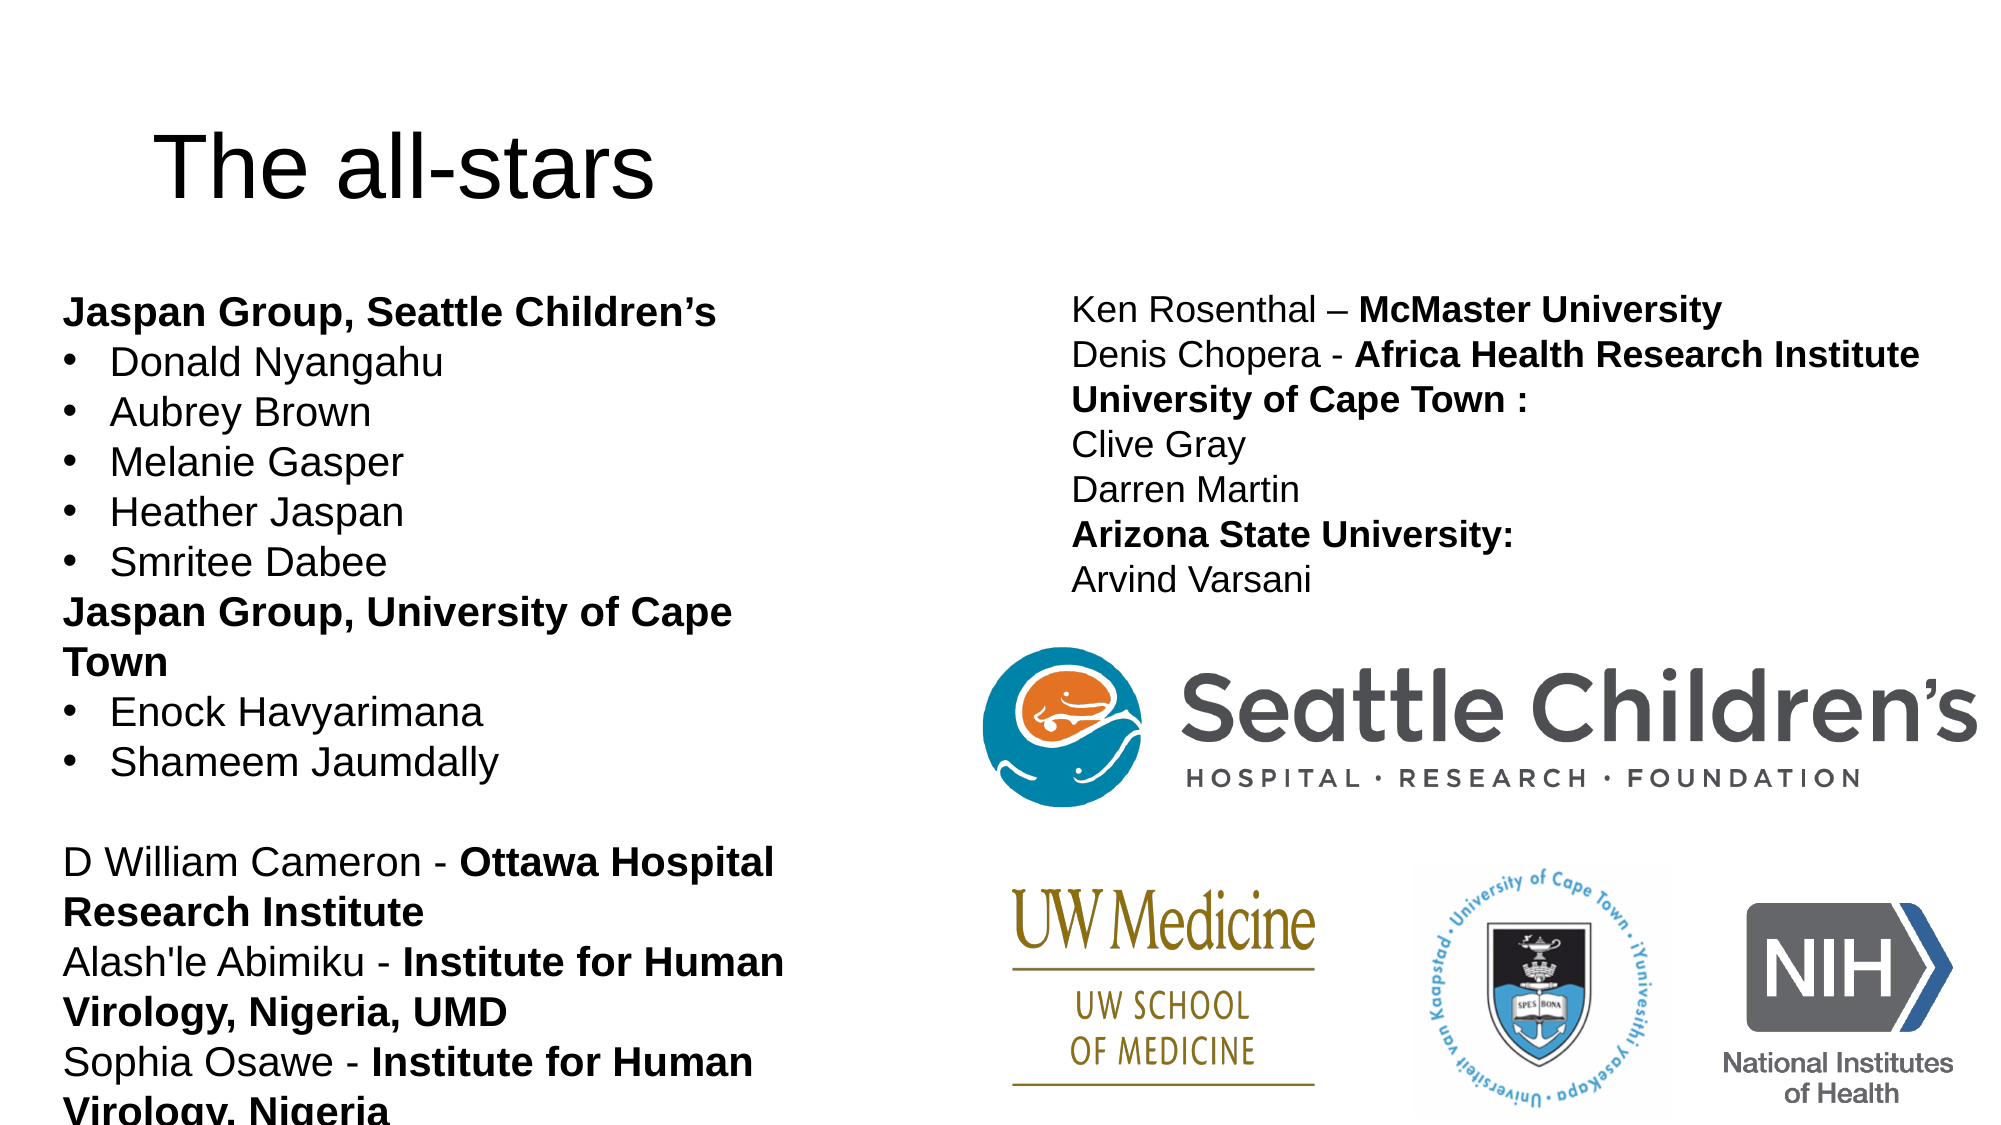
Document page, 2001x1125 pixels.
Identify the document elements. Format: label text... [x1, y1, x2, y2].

text_box Jaspan Group, Seattle Children’s Donald Nyangahu Aubrey Brown Melanie Gasper Heather Jaspan Smritee Dabee Jaspan Group, University of Cape Town Enock Havyarimana Shameem Jaumdally D William Cameron - Ottawa Hospital Research Institute Alash'le Abimiku - Institute for Human Virology, Nigeria, UMD Sophia Osawe - Institute for Human Virology, Nigeria [47, 277, 865, 1125]
picture [1012, 889, 1315, 1086]
title The all-stars [137, 59, 1863, 278]
text_box Ken Rosenthal – McMaster University Denis Chopera - Africa Health Research Institute University of Cape Town : Clive Gray Darren Martin Arizona State University: Arvind Varsani [1056, 277, 1952, 578]
picture [1724, 903, 1953, 1104]
picture [914, 578, 2000, 1118]
